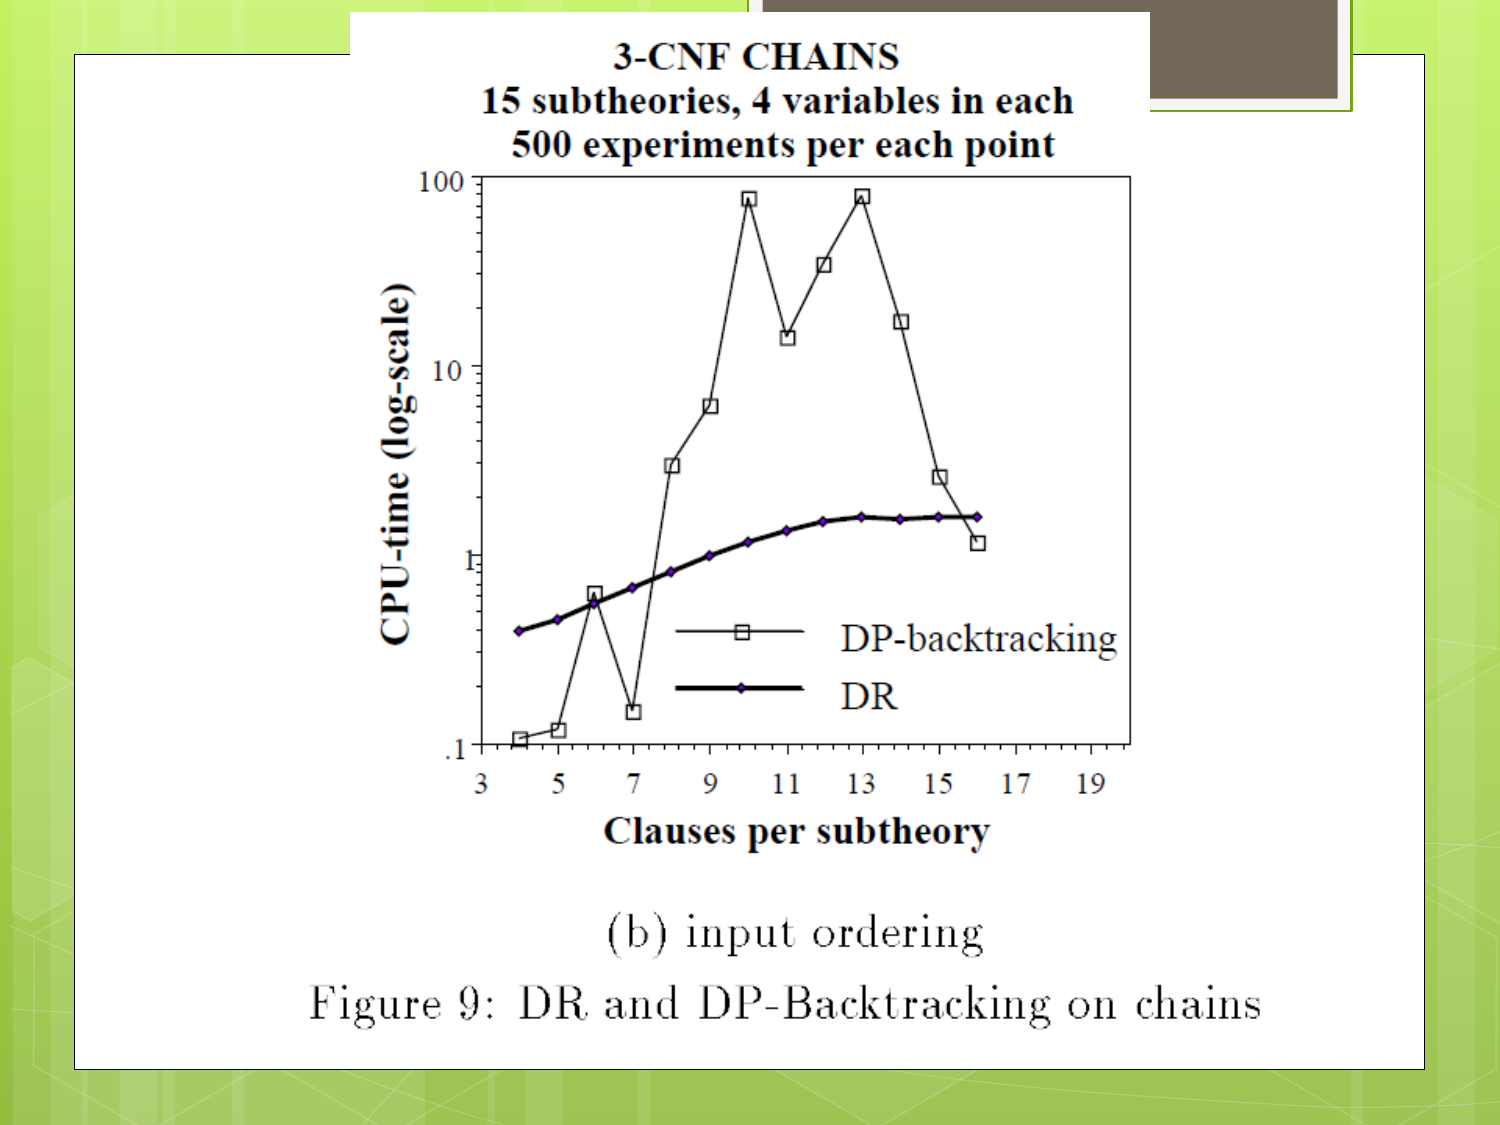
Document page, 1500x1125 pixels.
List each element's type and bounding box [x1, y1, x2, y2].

footer [1155, 960, 1336, 1020]
picture [299, 974, 1263, 1035]
picture [349, 12, 1151, 970]
